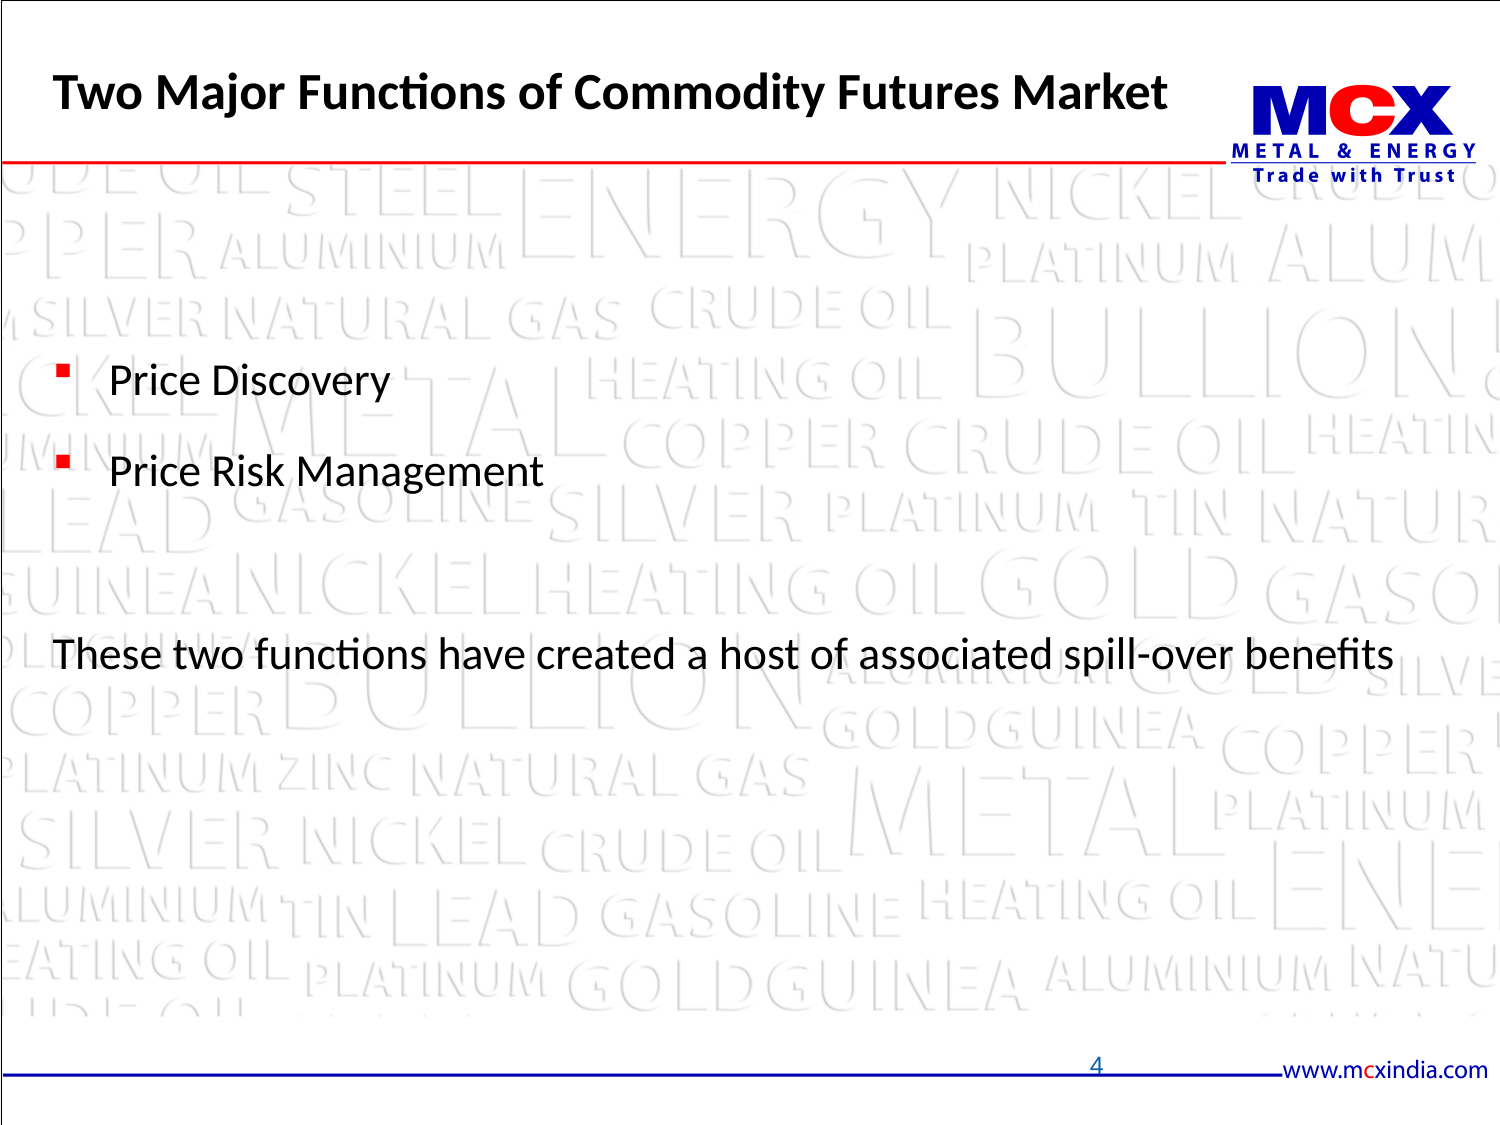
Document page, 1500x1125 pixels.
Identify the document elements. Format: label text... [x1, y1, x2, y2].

picture [0, 0, 1500, 1125]
slide_number 4 [1074, 1042, 1425, 1103]
list Price Discovery Price Risk Management These two functions have created a host of associated spill-over benefits [37, 174, 1475, 1088]
title Two Major Functions of Commodity Futures Market [37, 50, 1225, 143]
